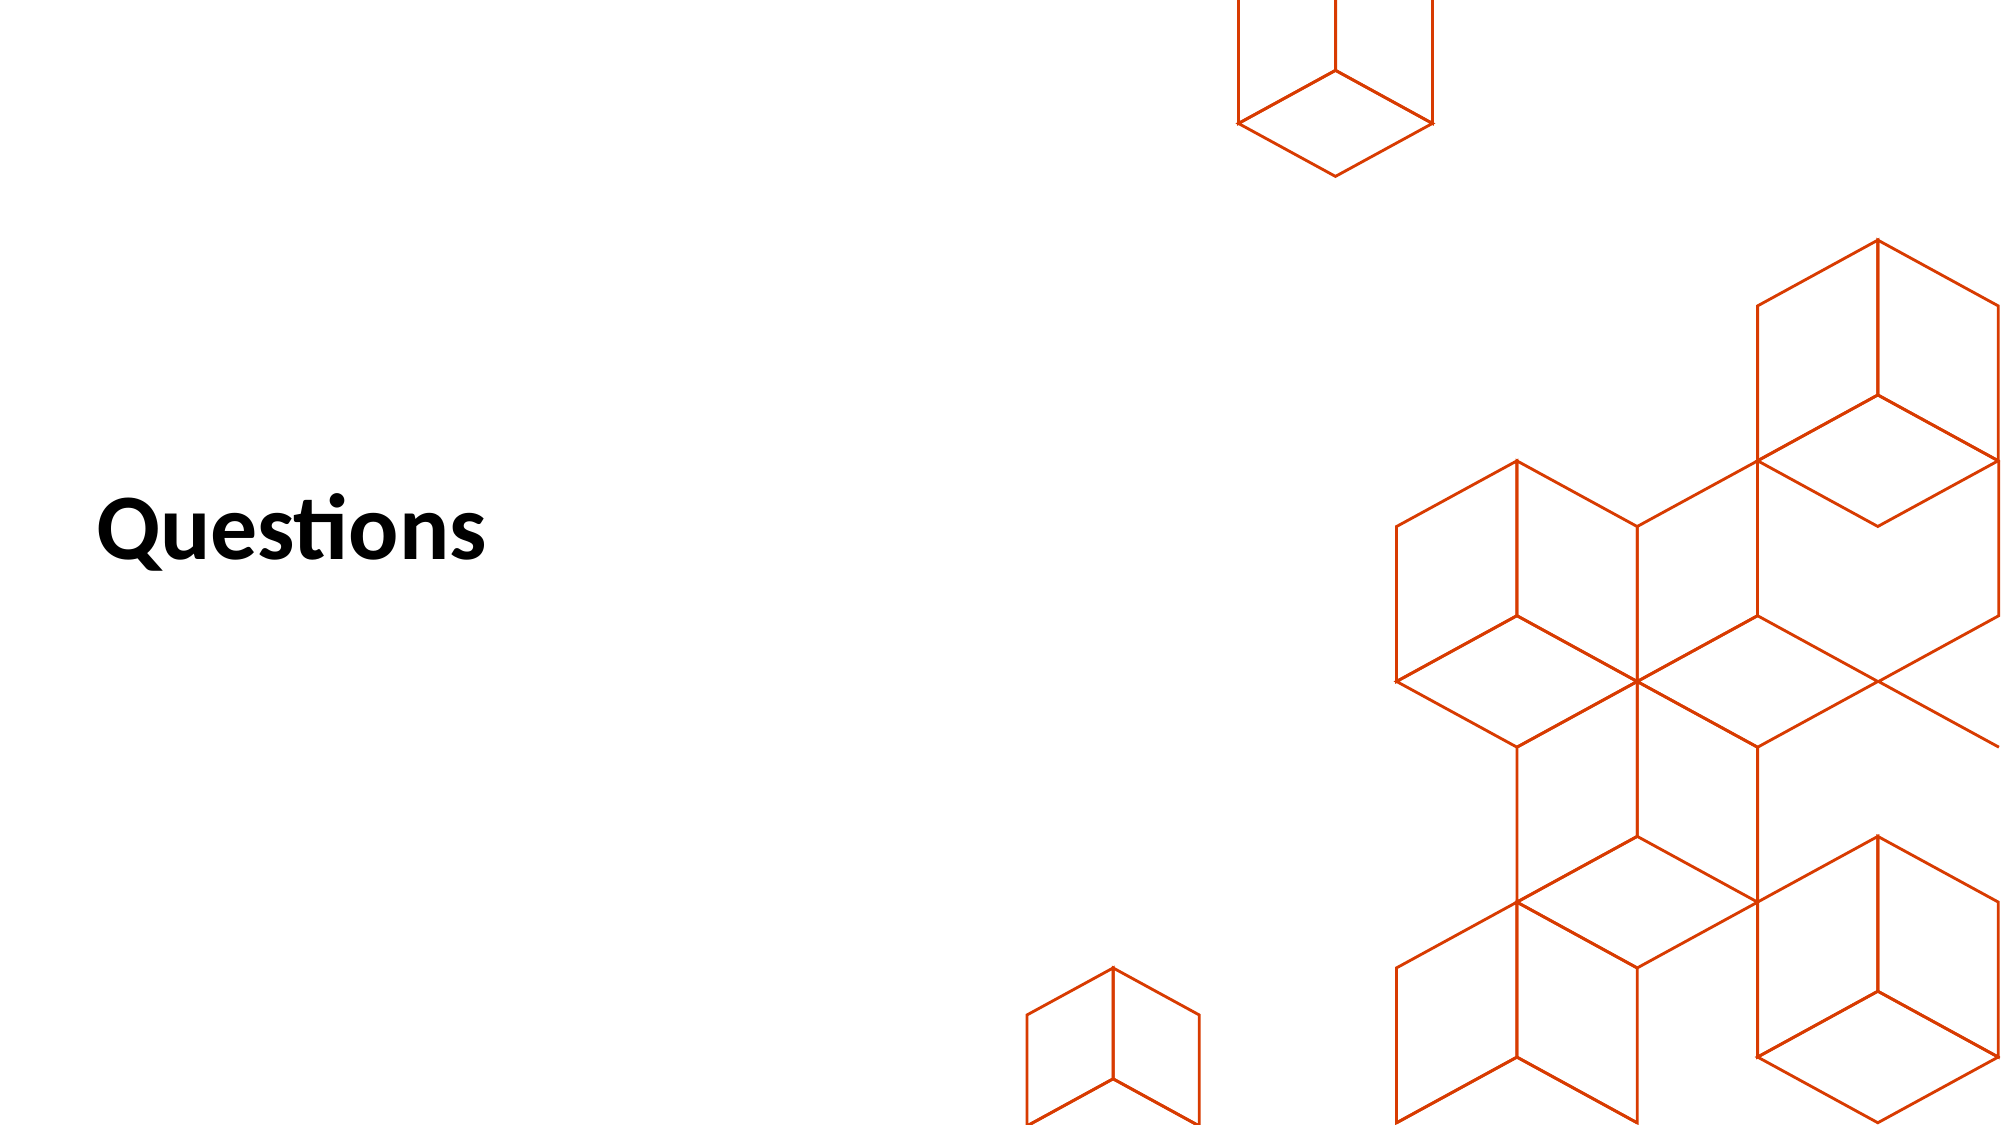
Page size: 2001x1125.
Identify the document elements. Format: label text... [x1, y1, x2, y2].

title Questions [96, 449, 1146, 580]
